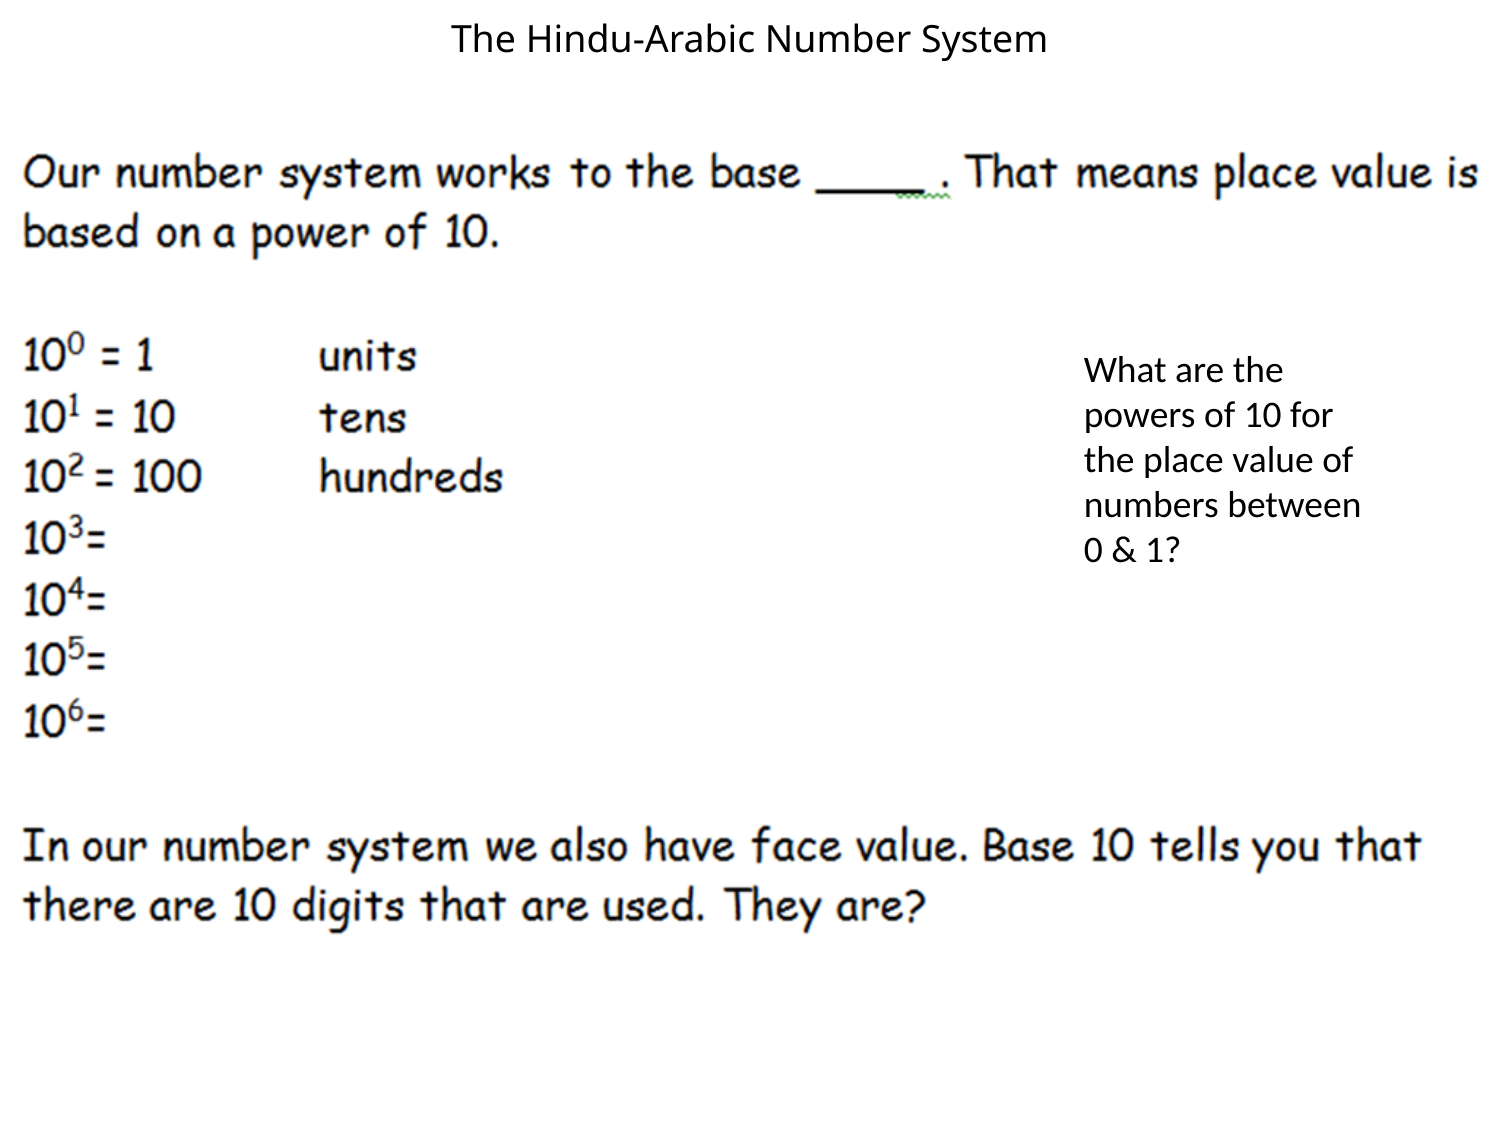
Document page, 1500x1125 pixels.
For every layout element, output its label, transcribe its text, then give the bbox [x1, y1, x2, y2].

text_box The Hindu-Arabic Number System [17, 7, 1483, 67]
picture [0, 132, 1483, 937]
